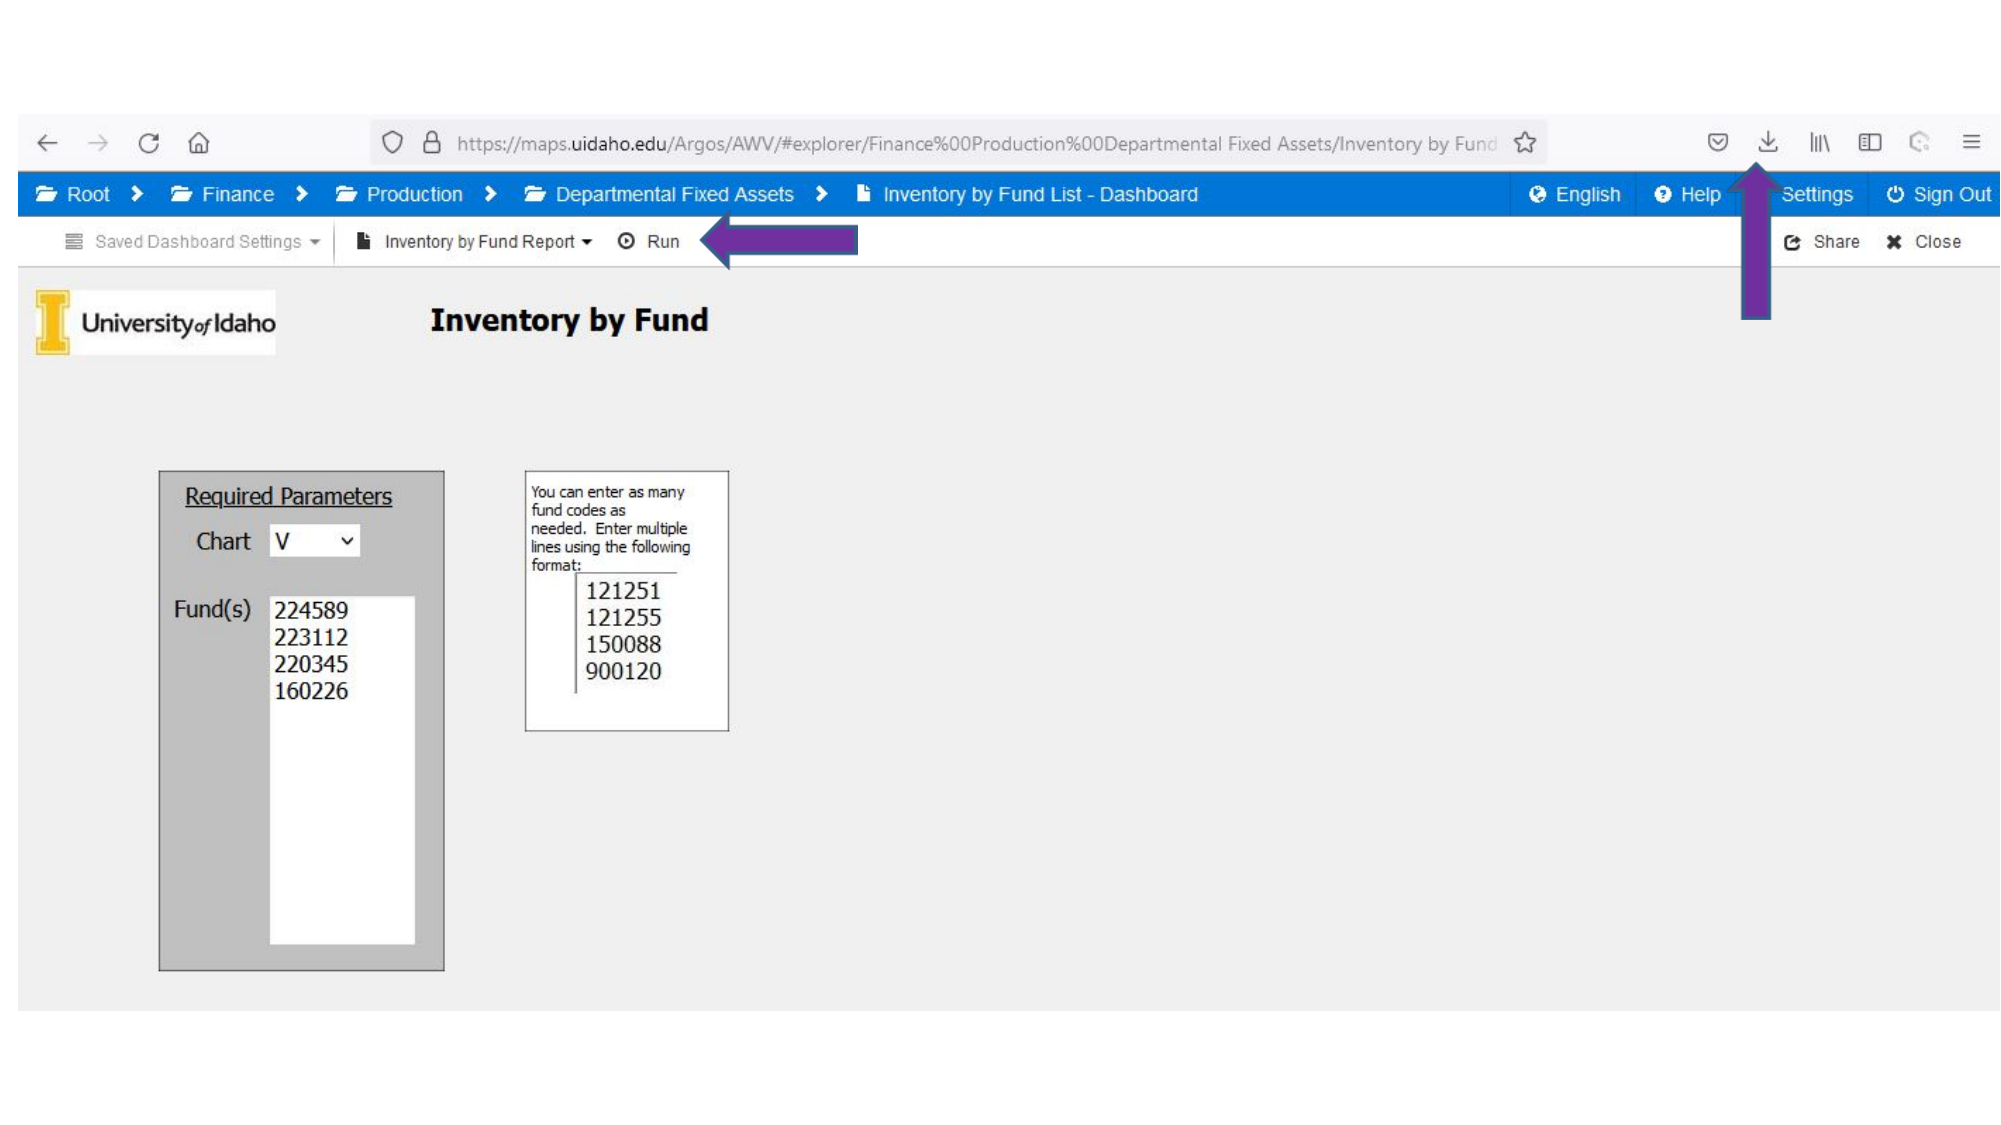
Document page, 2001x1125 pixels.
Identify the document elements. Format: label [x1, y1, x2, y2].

picture [18, 114, 2000, 1011]
